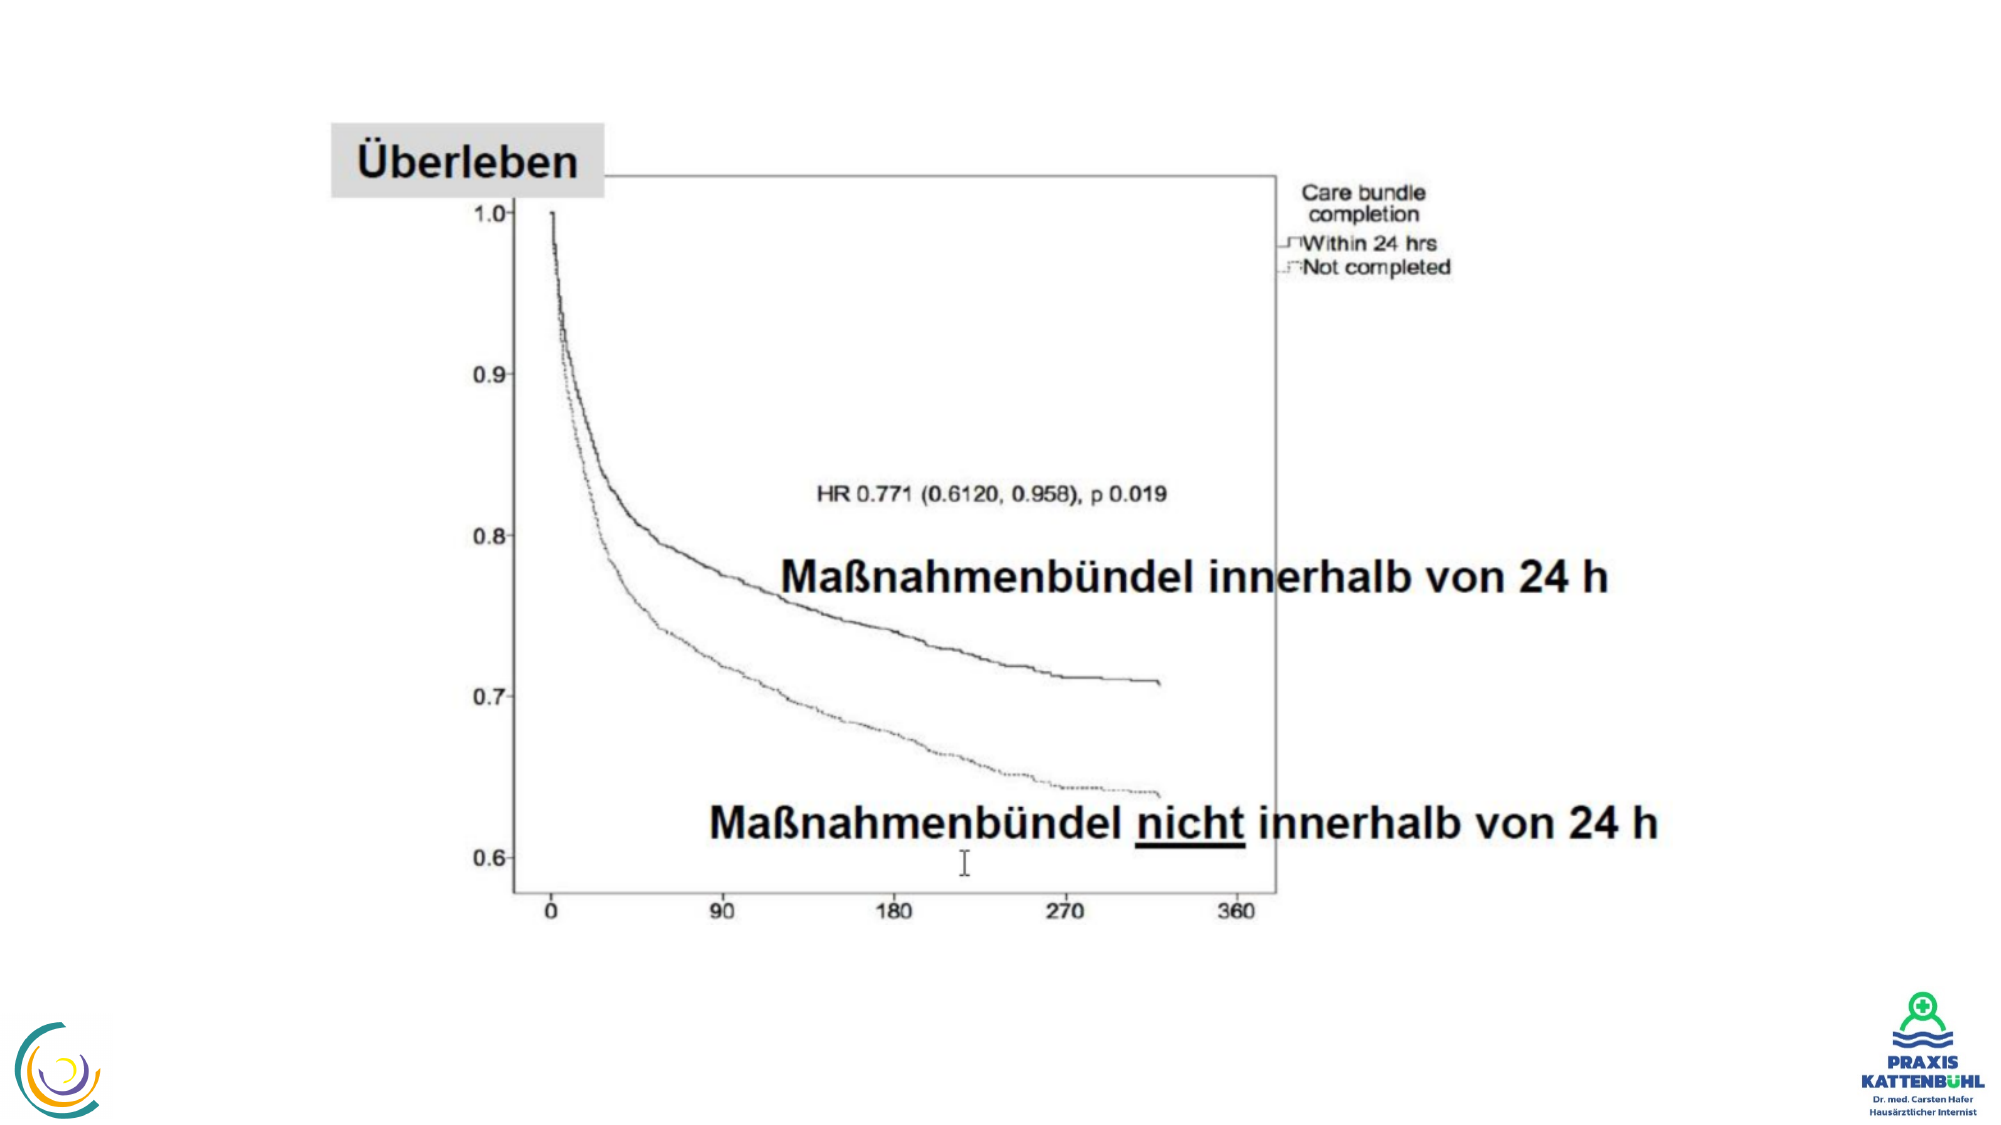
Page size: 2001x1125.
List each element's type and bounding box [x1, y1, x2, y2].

picture [1846, 986, 2000, 1125]
picture [313, 107, 1687, 925]
picture [0, 1013, 113, 1119]
